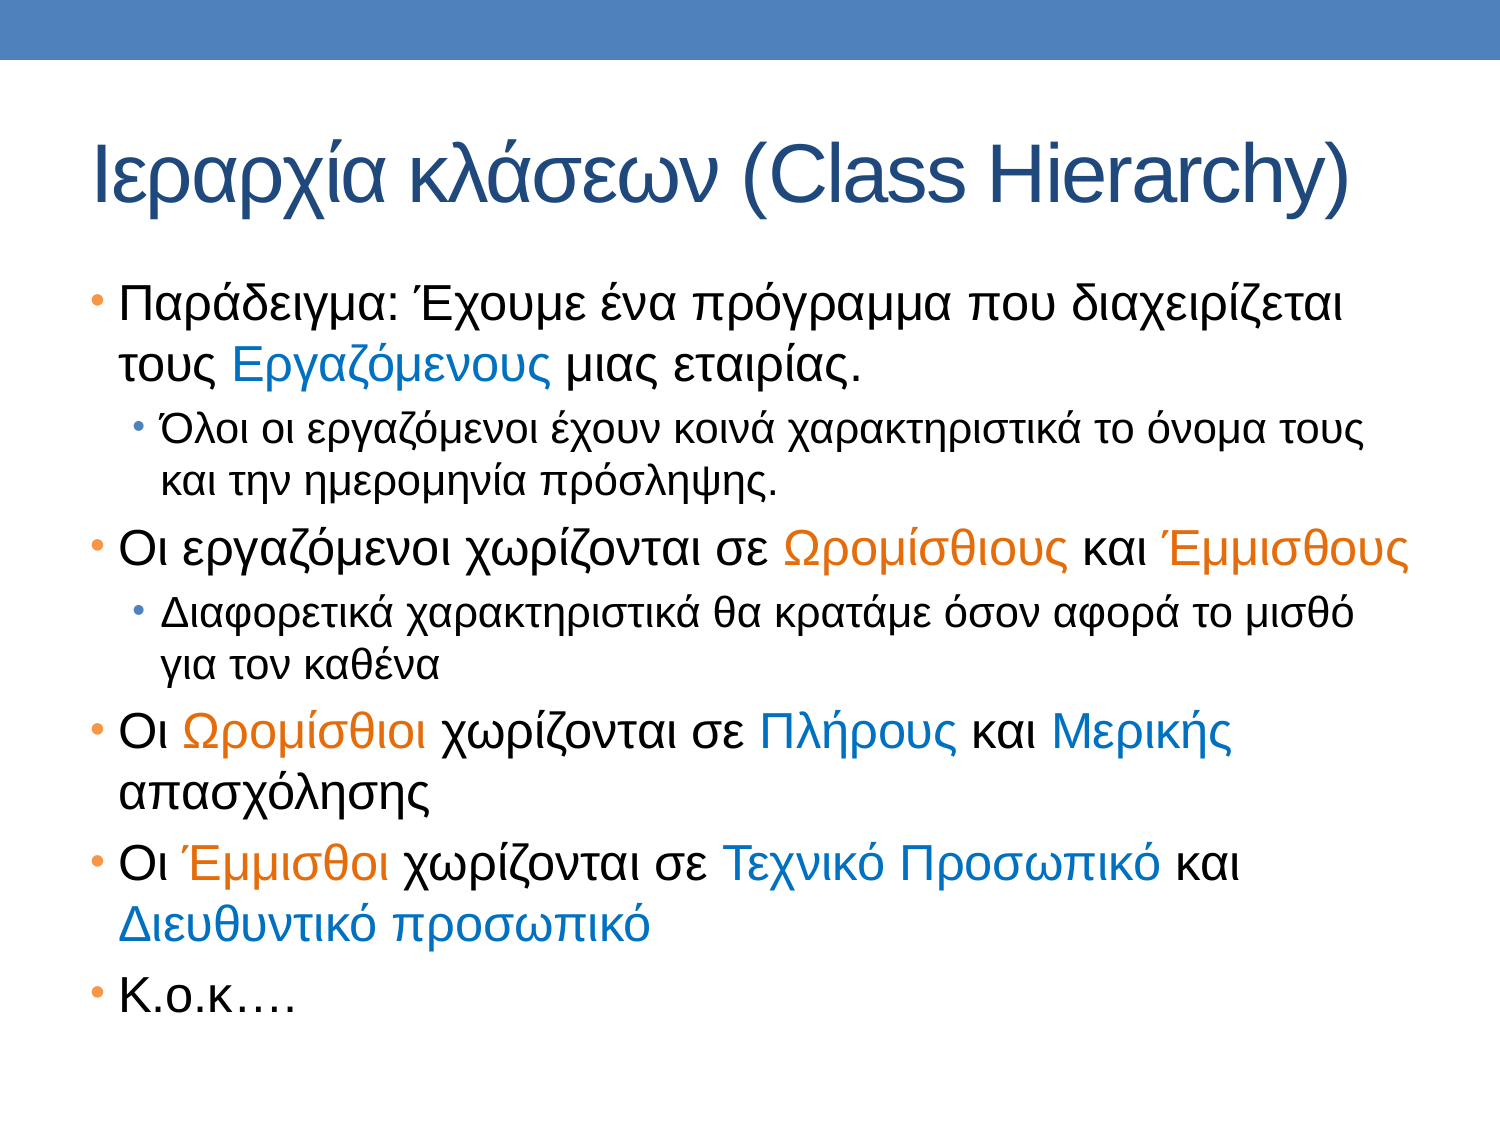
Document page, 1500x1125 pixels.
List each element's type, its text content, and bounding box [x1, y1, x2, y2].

title Ιεραρχία κλάσεων (Class Hierarchy) [75, 87, 1425, 250]
list Παράδειγμα: Έχουμε ένα πρόγραμμα που διαχειρίζεται τους Εργαζόμενους μιας εταιρίας. Όλοι οι εργαζόμενοι έχουν κοινά χαρακτηριστικά το όνομα τους και την ημερομηνία πρόσληψης. Οι εργαζόμενοι χωρίζονται σε Ωρομίσθιους και Έμμισθους Διαφορετικά χαρακτηριστικά θα κρατάμε όσον αφορά το μισθό για τον καθένα Οι Ωρομίσθιοι χωρίζονται σε Πλήρους και Μερικής απασχόλησης Οι Έμμισθοι χωρίζονται σε Τεχνικό Προσωπικό και Διευθυντικό προσωπικό Κ.ο.κ…. [75, 262, 1425, 1063]
